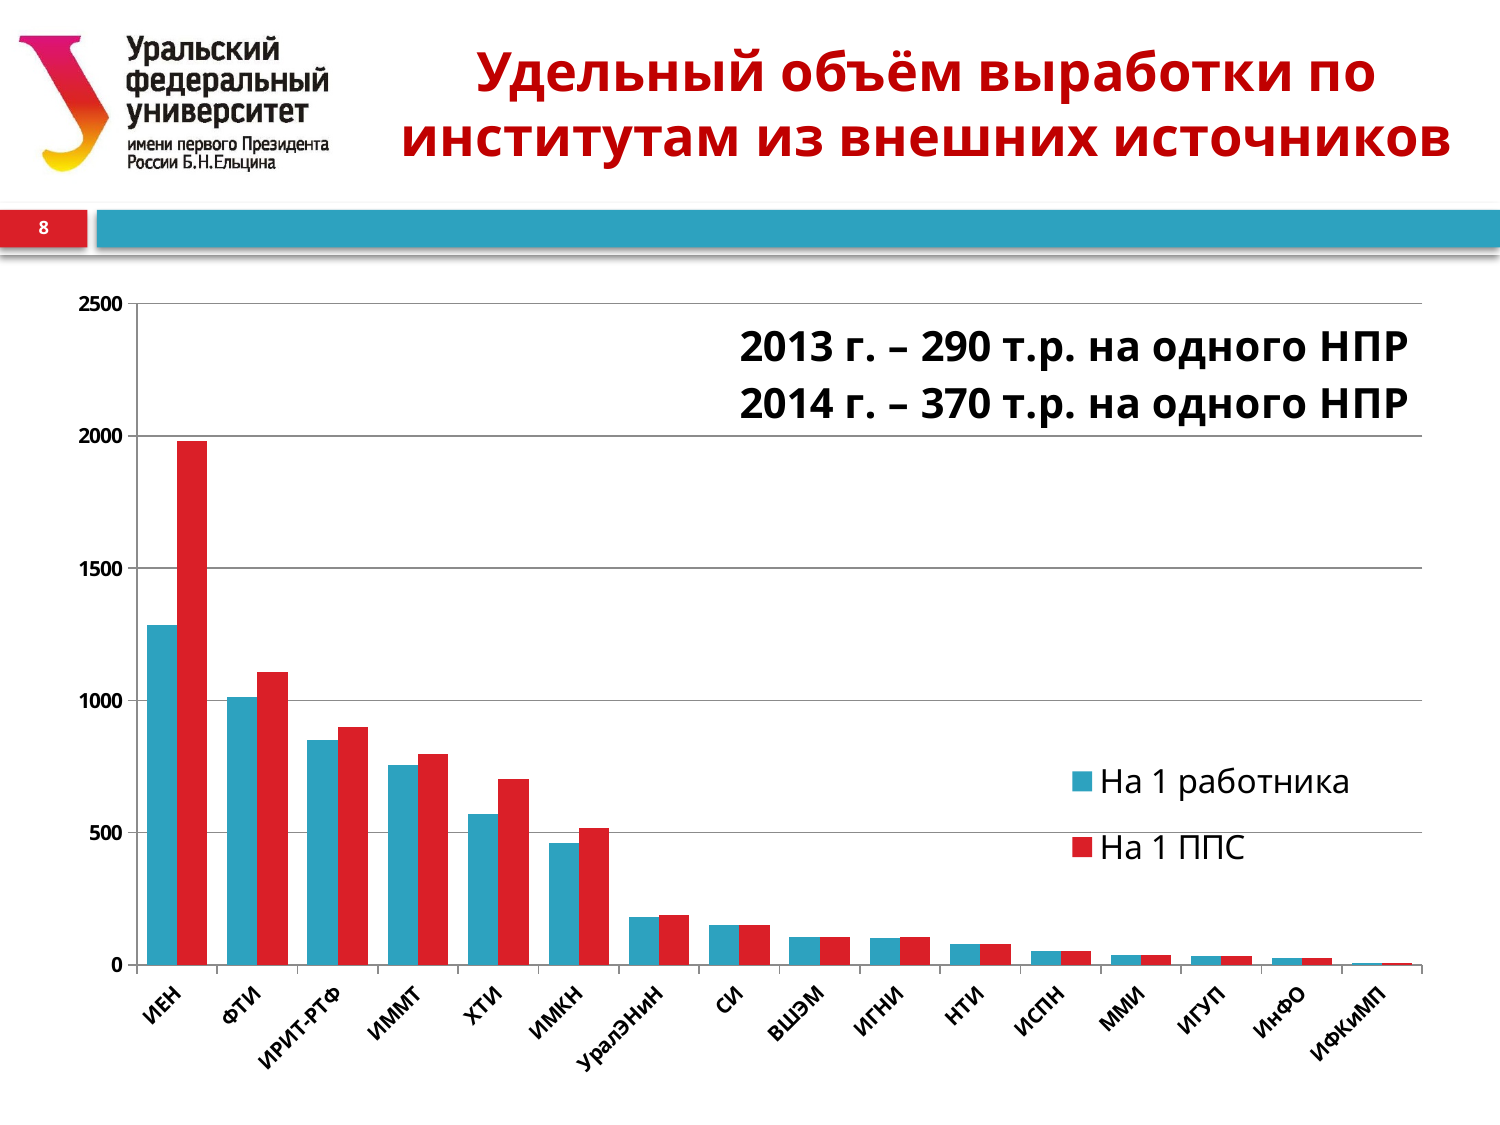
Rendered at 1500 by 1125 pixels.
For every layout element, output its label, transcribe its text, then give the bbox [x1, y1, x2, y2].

title Удельный объём выработки по институтам из внешних источников [372, 31, 1483, 173]
picture [0, 19, 367, 192]
slide_number 8 [0, 208, 88, 249]
chart [29, 278, 1471, 1098]
